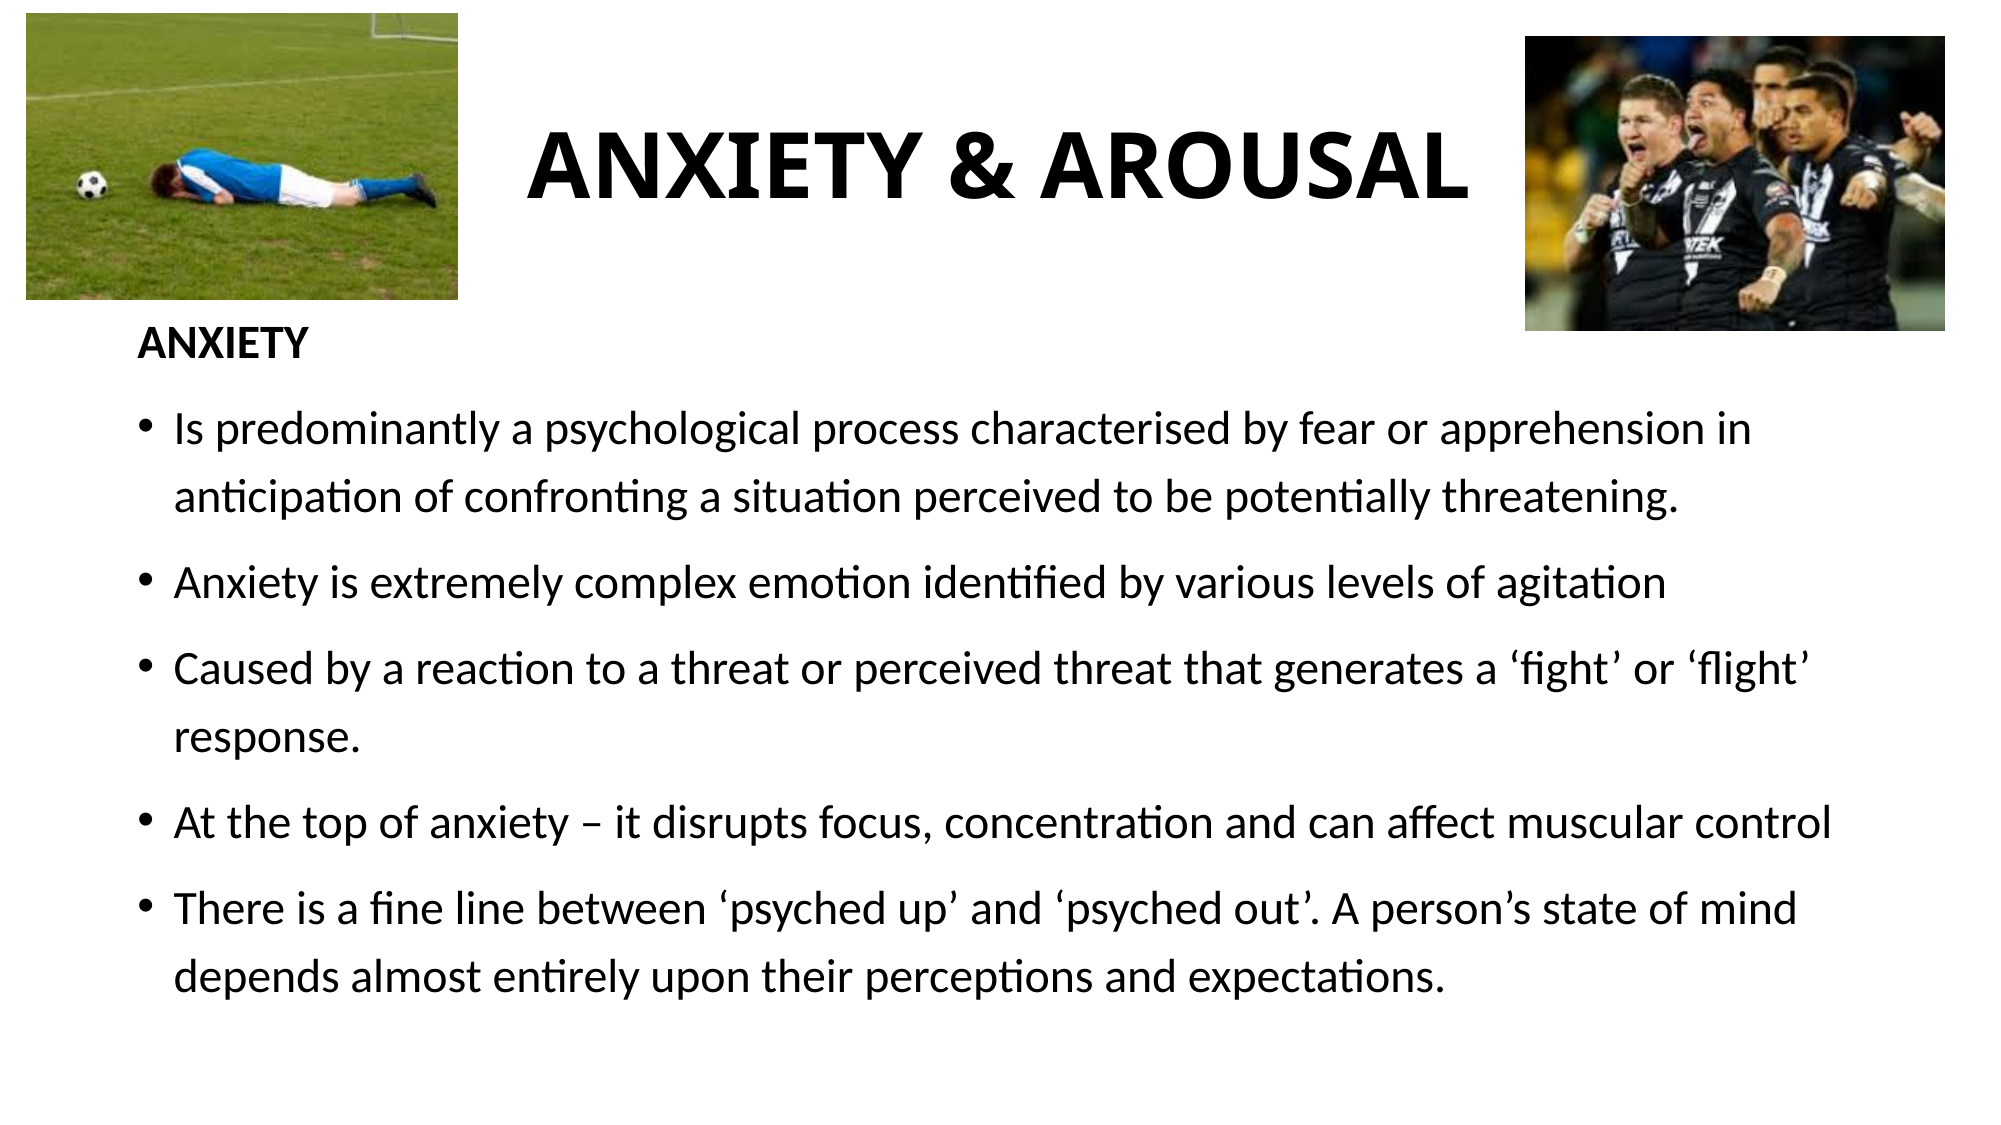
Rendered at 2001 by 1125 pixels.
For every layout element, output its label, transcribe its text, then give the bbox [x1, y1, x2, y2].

picture [26, 13, 458, 300]
title ANXIETY & AROUSAL [458, 59, 1525, 278]
picture [1525, 36, 1945, 331]
list ANXIETY Is predominantly a psychological process characterised by fear or apprehension in anticipation of confronting a situation perceived to be potentially threatening. Anxiety is extremely complex emotion identified by various levels of agitation Caused by a reaction to a threat or perceived threat that generates a ‘fight’ or ‘flight’ response. At the top of anxiety – it disrupts focus, concentration and can affect muscular control There is a fine line between ‘psyched up’ and ‘psyched out’. A person’s state of mind depends almost entirely upon their perceptions and expectations. [137, 299, 1863, 1014]
